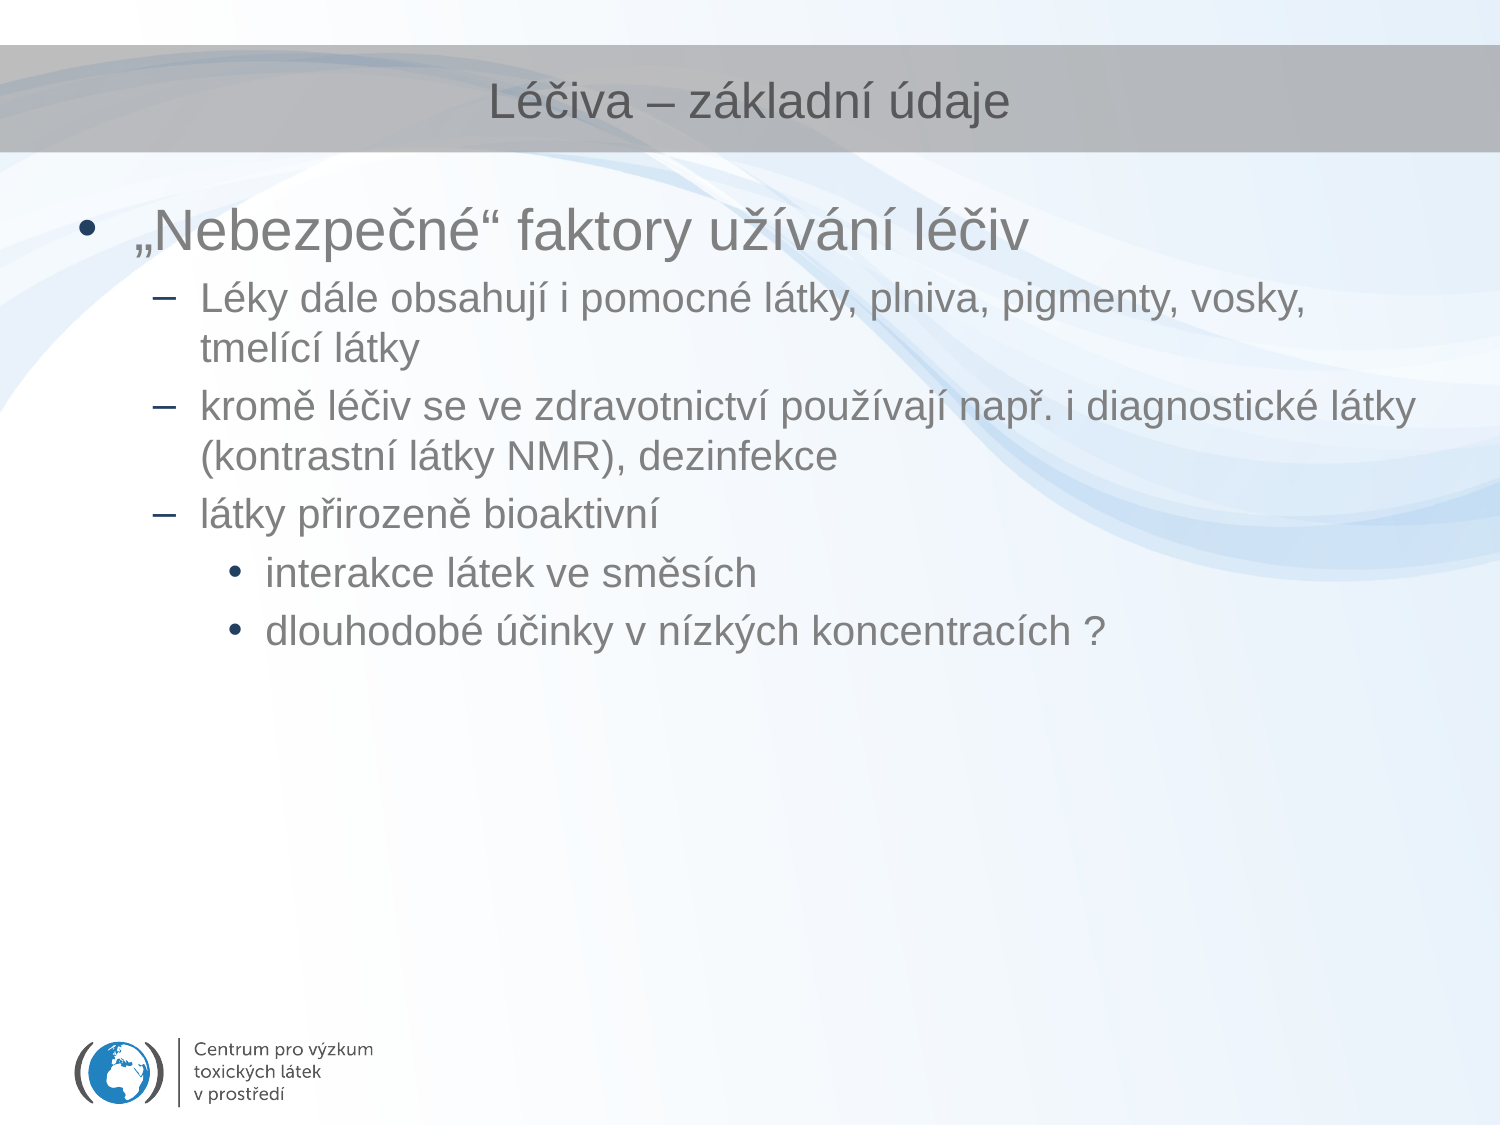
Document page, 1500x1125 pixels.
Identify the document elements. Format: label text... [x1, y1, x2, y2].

picture [0, 0, 1500, 45]
picture [0, 153, 1500, 1125]
title Léčiva – základní údaje [0, 45, 1500, 153]
list „Nebezpečné“ faktory užívání léčiv Léky dále obsahují i pomocné látky, plniva, pigmenty, vosky, tmelící látky kromě léčiv se ve zdravotnictví používají např. i diagnostické látky (kontrastní látky NMR), dezinfekce látky přirozeně bioaktivní interakce látek ve směsích dlouhodobé účinky v nízkých koncentracích ? [62, 184, 1448, 1047]
